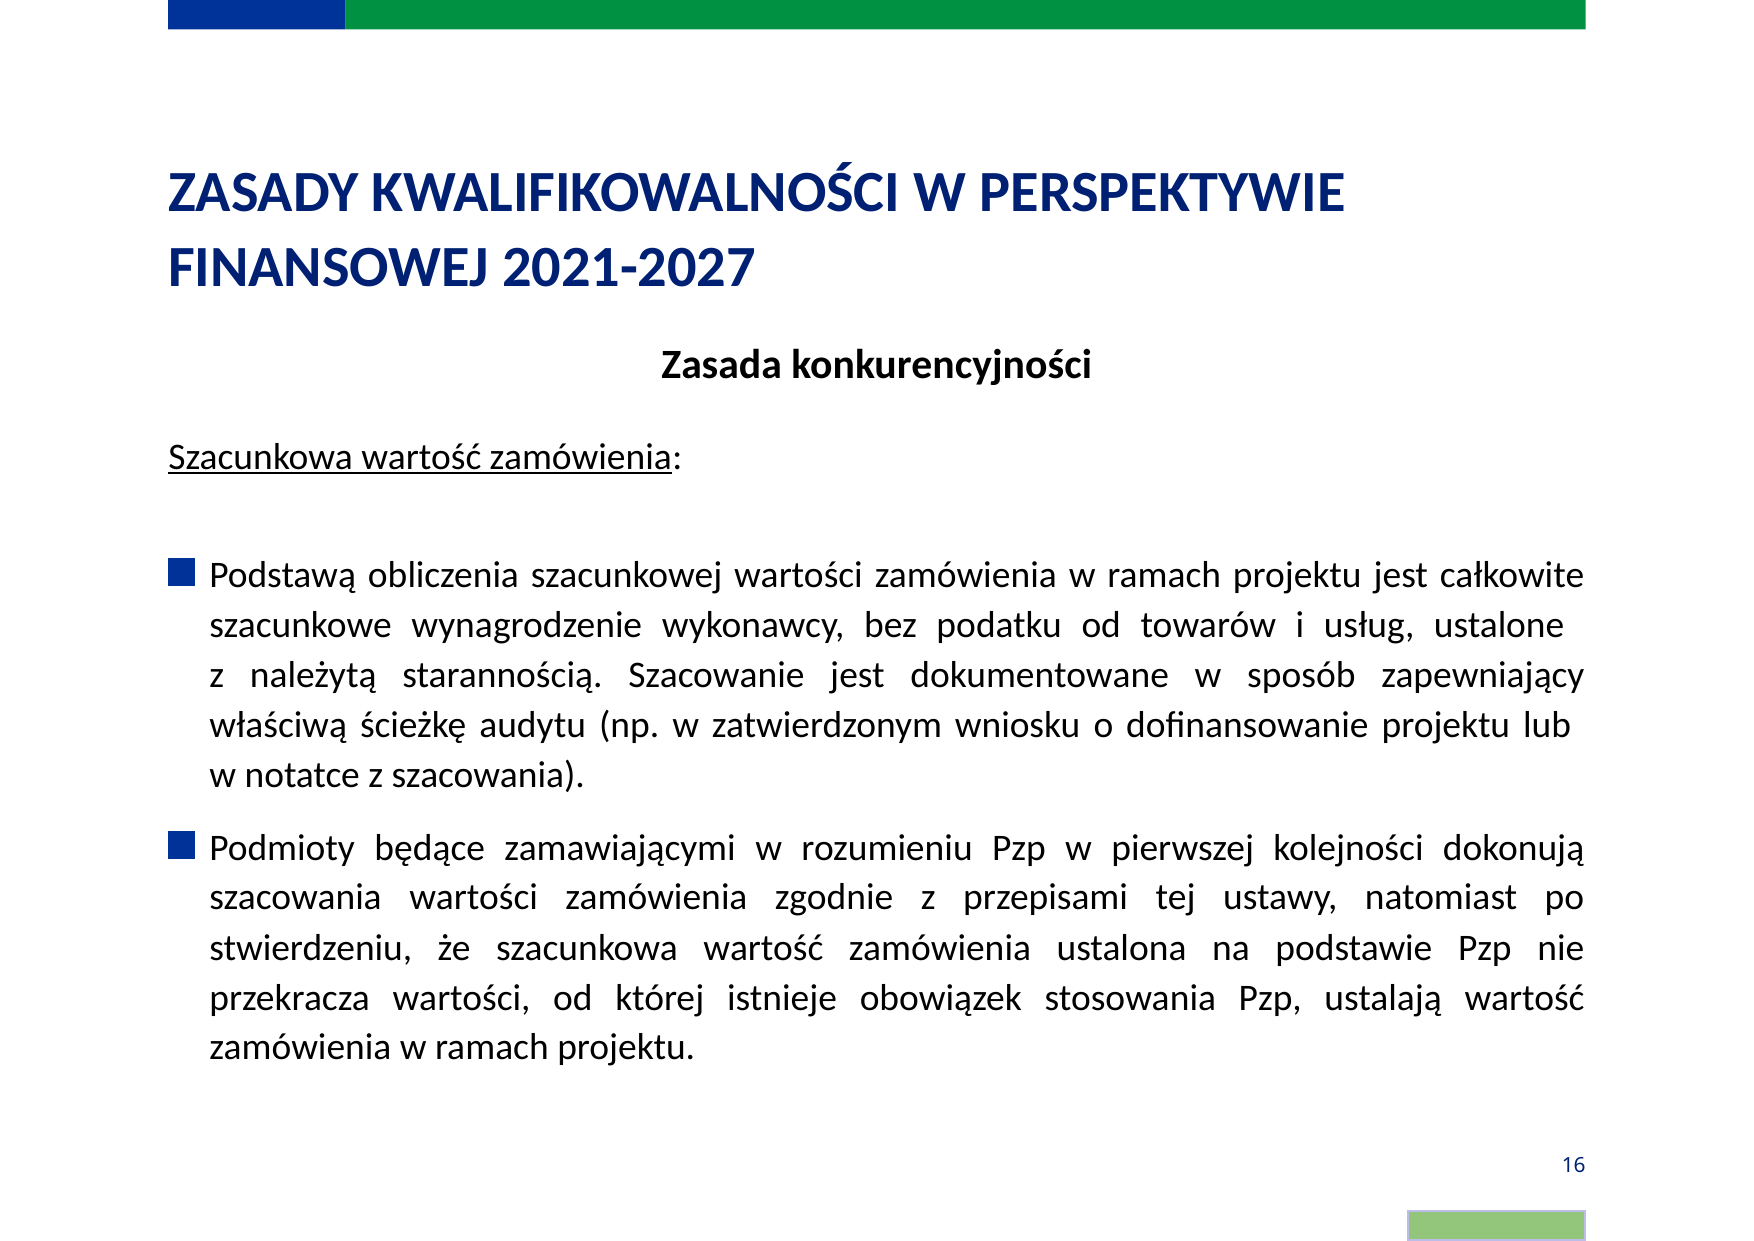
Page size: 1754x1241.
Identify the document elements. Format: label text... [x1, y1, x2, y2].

picture [168, 558, 195, 586]
list Zasada konkurencyjności Szacunkowa wartość zamówienia: Podstawą obliczenia szacunkowej wartości zamówienia w ramach projektu jest całkowite szacunkowe wynagrodzenie wykonawcy, bez podatku od towarów i usług, ustalone z należytą starannością. Szacowanie jest dokumentowane w sposób zapewniający właściwą ścieżkę audytu (np. w zatwierdzonym wniosku o dofinansowanie projektu lub w notatce z szacowania). Podmioty będące zamawiającymi w rozumieniu Pzp w pierwszej kolejności dokonują szacowania wartości zamówienia zgodnie z przepisami tej ustawy, natomiast po stwierdzeniu, że szacunkowa wartość zamówienia ustalona na podstawie Pzp nie przekracza wartości, od której istnieje obowiązek stosowania Pzp, ustalają wartość zamówienia w ramach projektu. [168, 336, 1586, 1105]
slide_number 16 [1408, 1151, 1586, 1181]
picture [168, 831, 195, 859]
title ZASADY KWALIFIKOWALNOŚCI W PERSPEKTYWIE FINANSOWEJ 2021-2027 [168, 147, 1586, 325]
